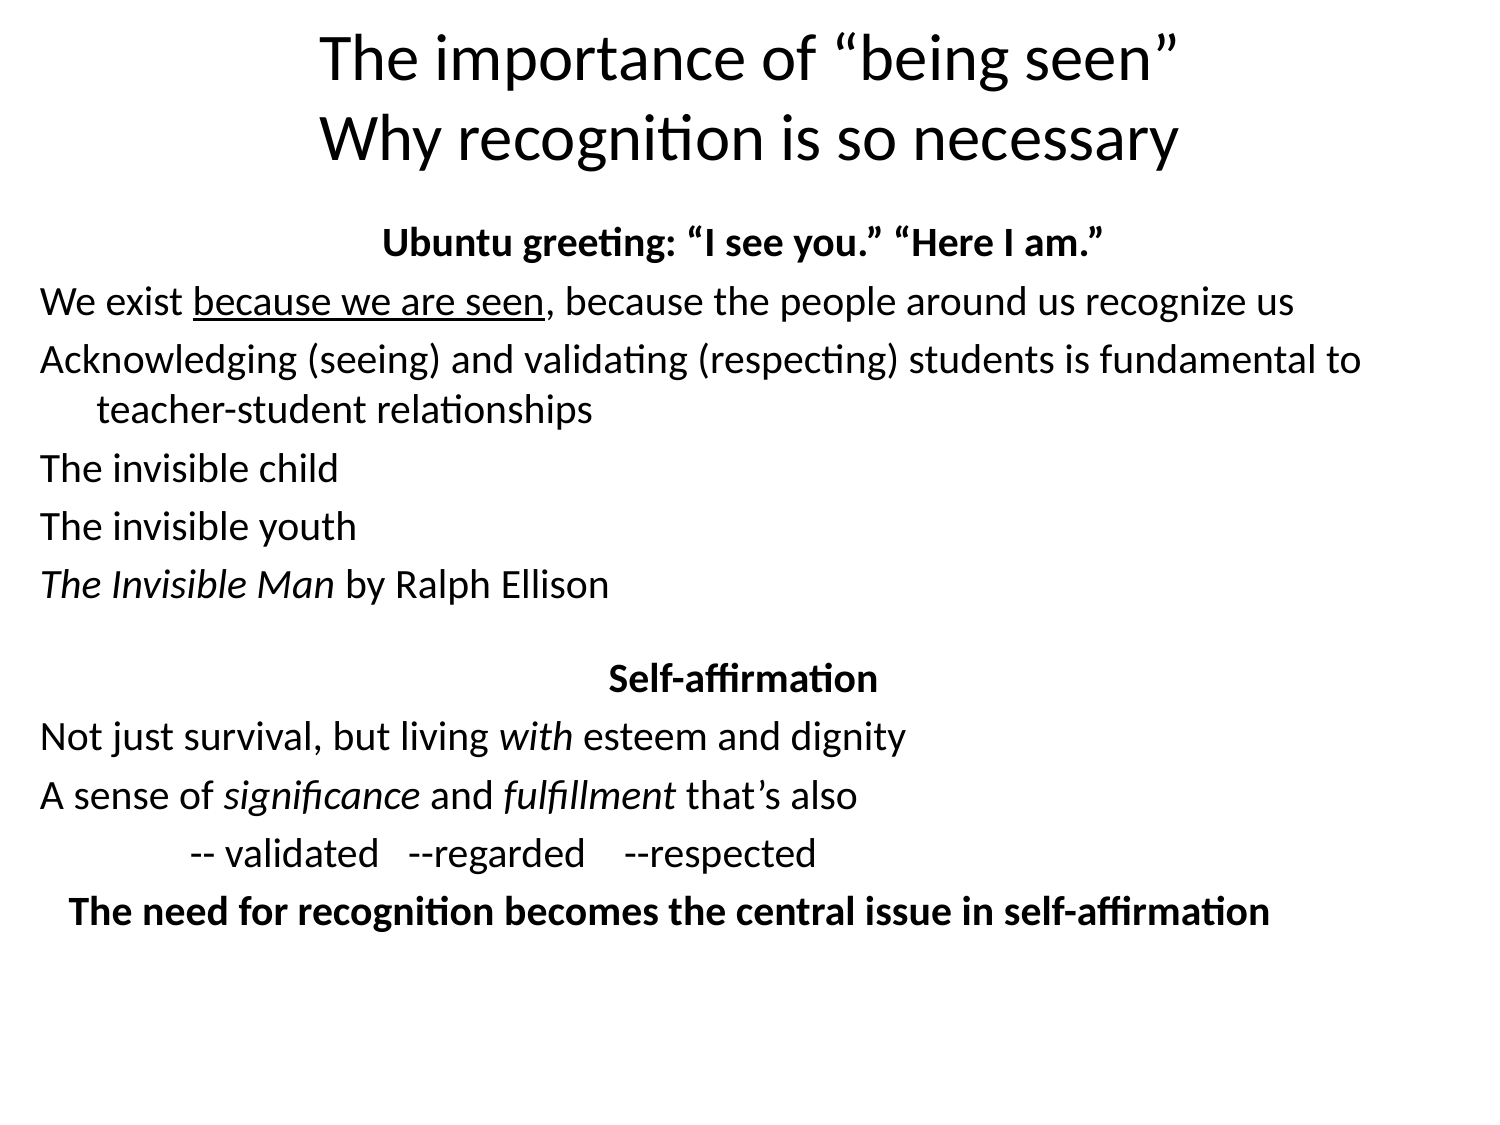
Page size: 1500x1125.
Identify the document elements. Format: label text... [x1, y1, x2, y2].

list Ubuntu greeting: “I see you.” “Here I am.” We exist because we are seen, because the people around us recognize us Acknowledging (seeing) and validating (respecting) students is fundamental to teacher-student relationships The invisible child The invisible youth The Invisible Man by Ralph Ellison Self-affirmation Not just survival, but living with esteem and dignity A sense of significance and fulfillment that’s also -- validated --regarded --respected The need for recognition becomes the central issue in self-affirmation [24, 207, 1463, 1000]
title The importance of “being seen” Why recognition is so necessary [75, 0, 1425, 188]
